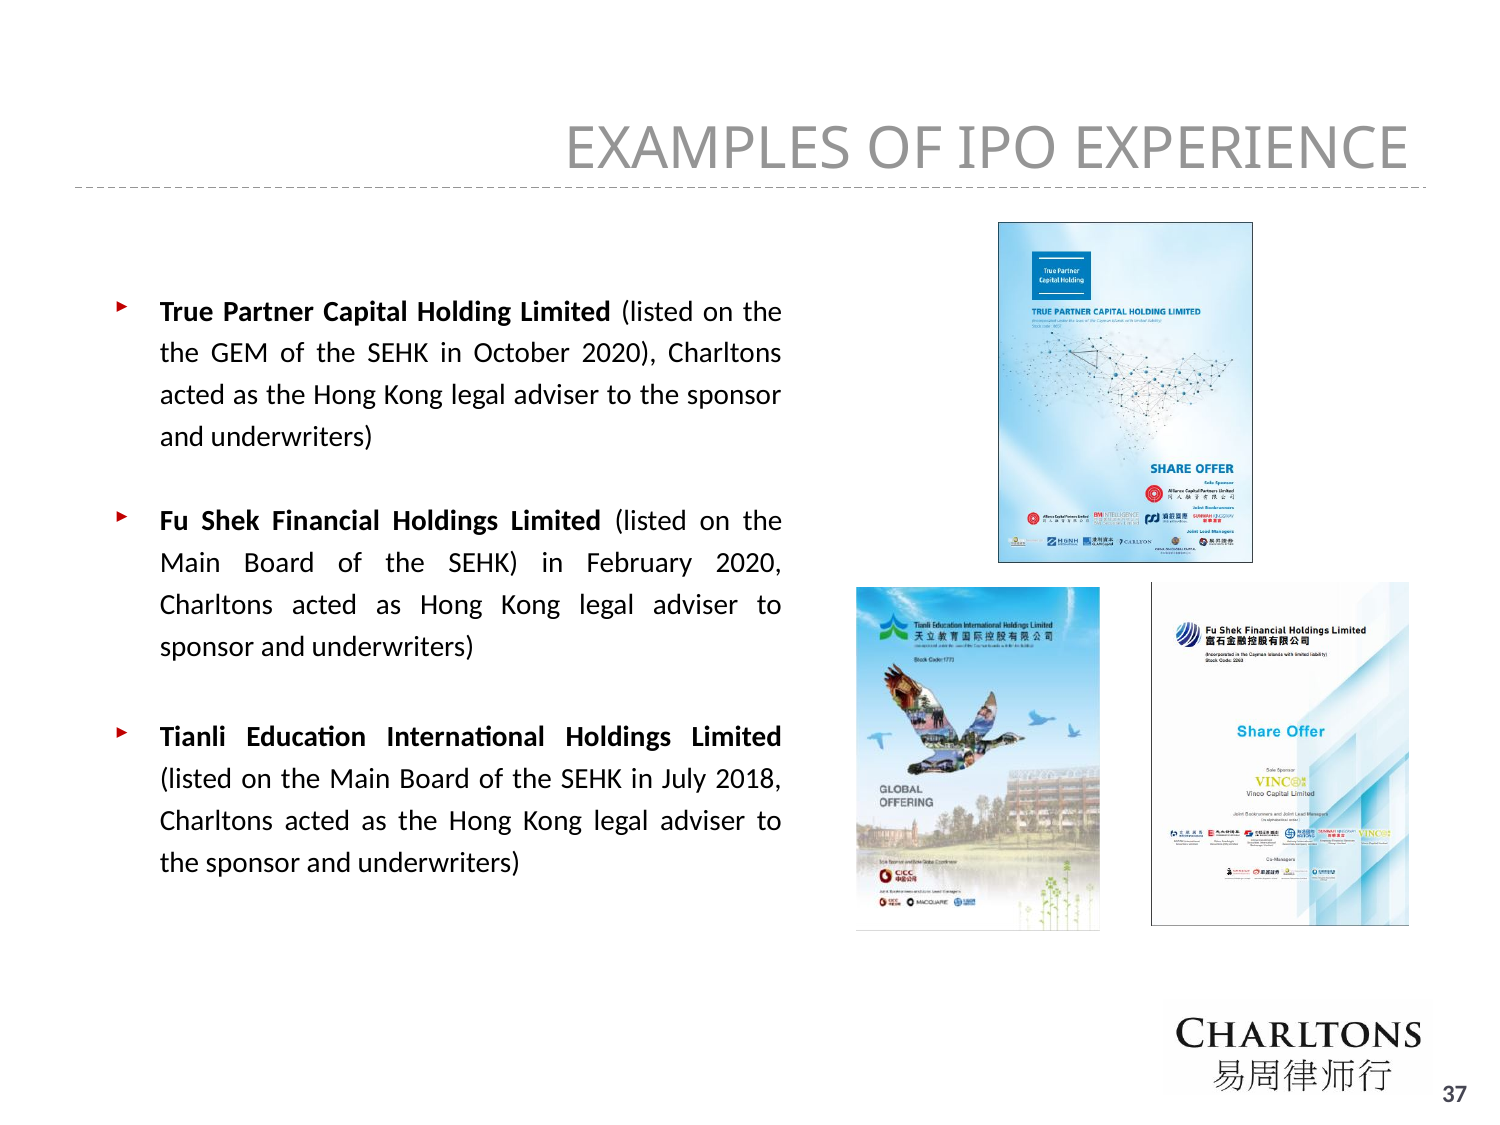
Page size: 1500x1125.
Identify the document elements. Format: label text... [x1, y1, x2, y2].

picture [1163, 999, 1433, 1095]
picture [1151, 582, 1409, 927]
title EXAMPLES OF IPO EXPERIENCE [75, 37, 1425, 188]
text_box True Partner Capital Holding Limited (listed on the the GEM of the SEHK in October 2020), Charltons acted as the Hong Kong legal adviser to the sponsor and underwriters) Fu Shek Financial Holdings Limited (listed on the Main Board of the SEHK) in February 2020, Charltons acted as Hong Kong legal adviser to sponsor and underwriters) Tianli Education International Holdings Limited (listed on the Main Board of the SEHK in July 2018, Charltons acted as the Hong Kong legal adviser to the sponsor and underwriters) [100, 277, 798, 502]
picture [855, 587, 1101, 931]
picture [997, 222, 1254, 563]
